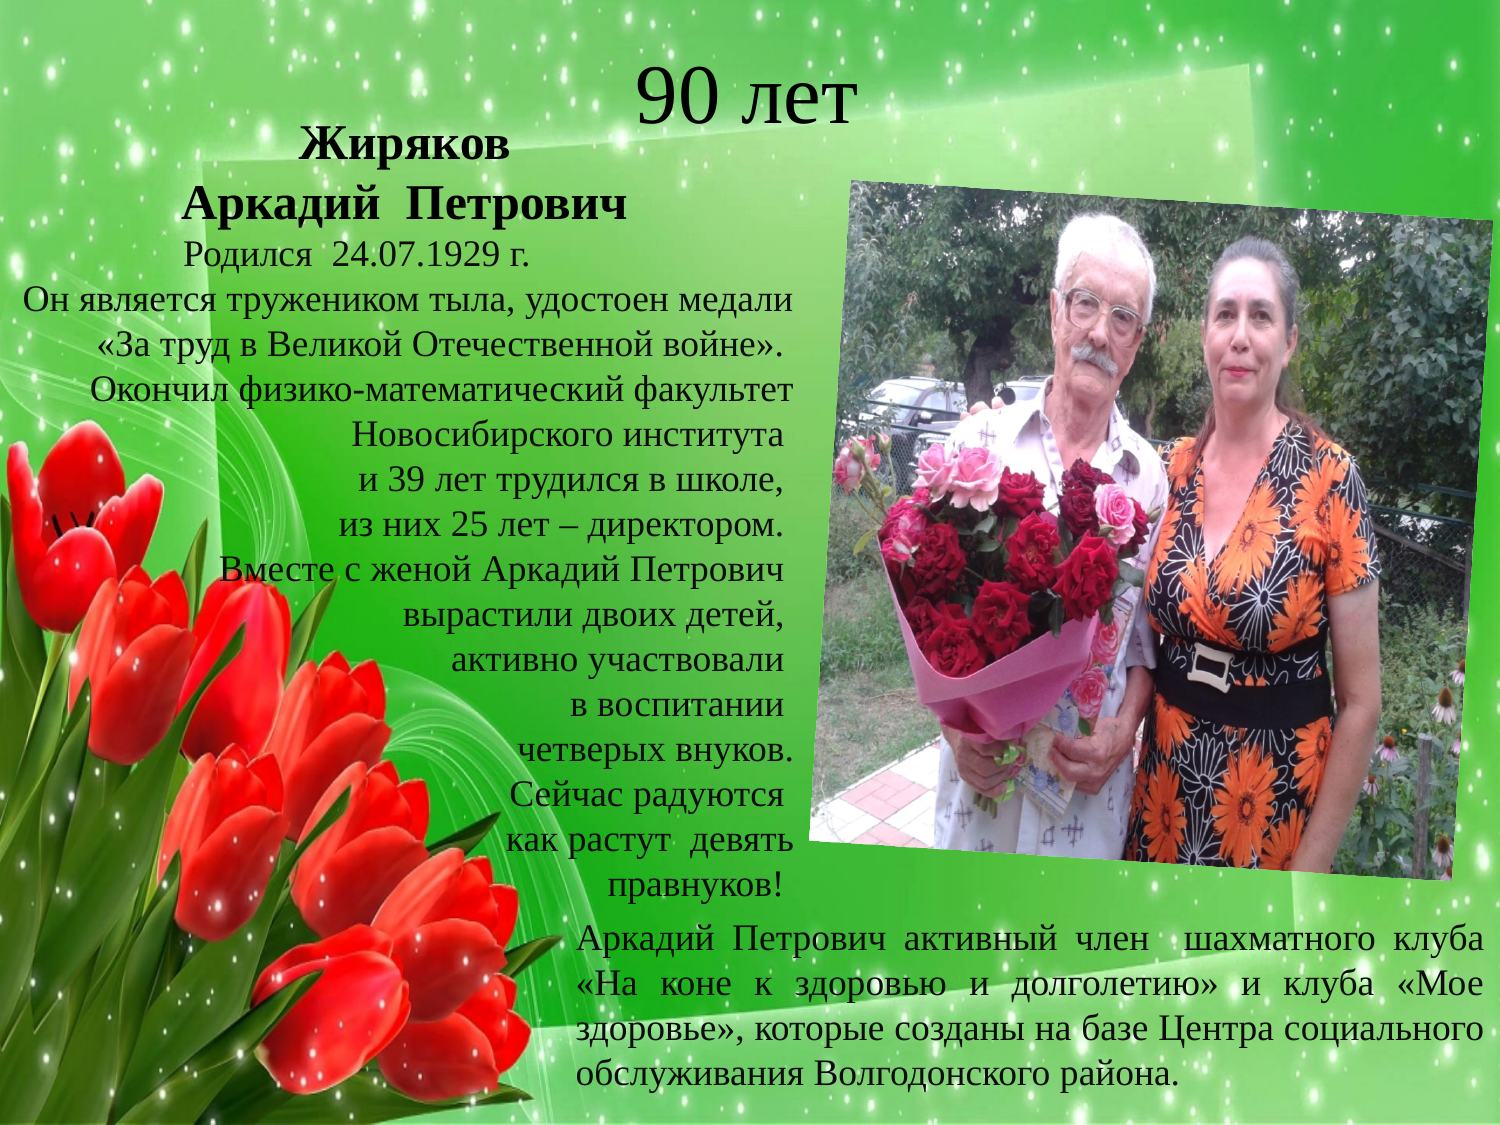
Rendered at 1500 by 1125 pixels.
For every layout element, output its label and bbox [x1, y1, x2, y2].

list [0, 0, 1500, 1125]
list [828, 198, 1473, 861]
